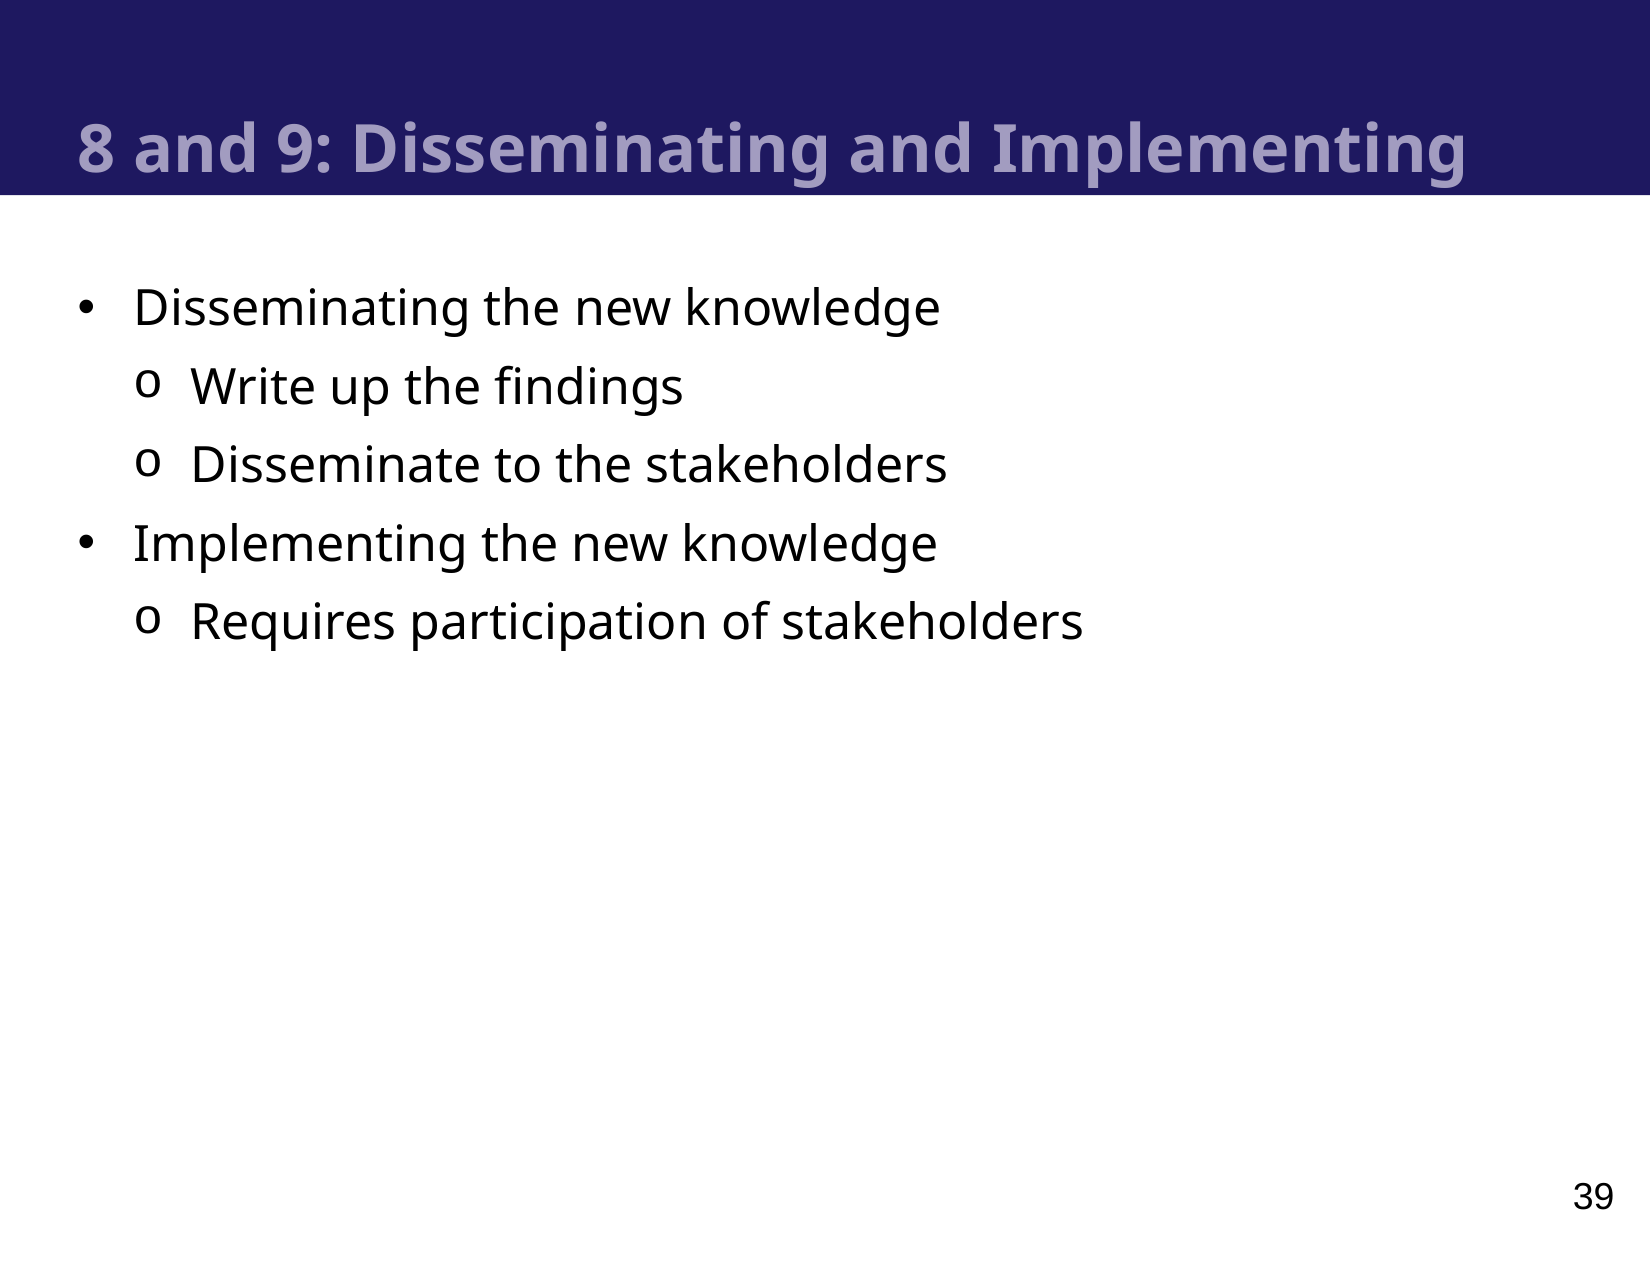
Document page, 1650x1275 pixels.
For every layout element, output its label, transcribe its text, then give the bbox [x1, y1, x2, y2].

list Disseminating the new knowledge Write up the findings Disseminate to the stakeholders Implementing the new knowledge Requires participation of stakeholders [63, 262, 1426, 688]
title 8 and 9: Disseminating and Implementing [63, 98, 1650, 188]
text_box 39 [1558, 1164, 1650, 1267]
